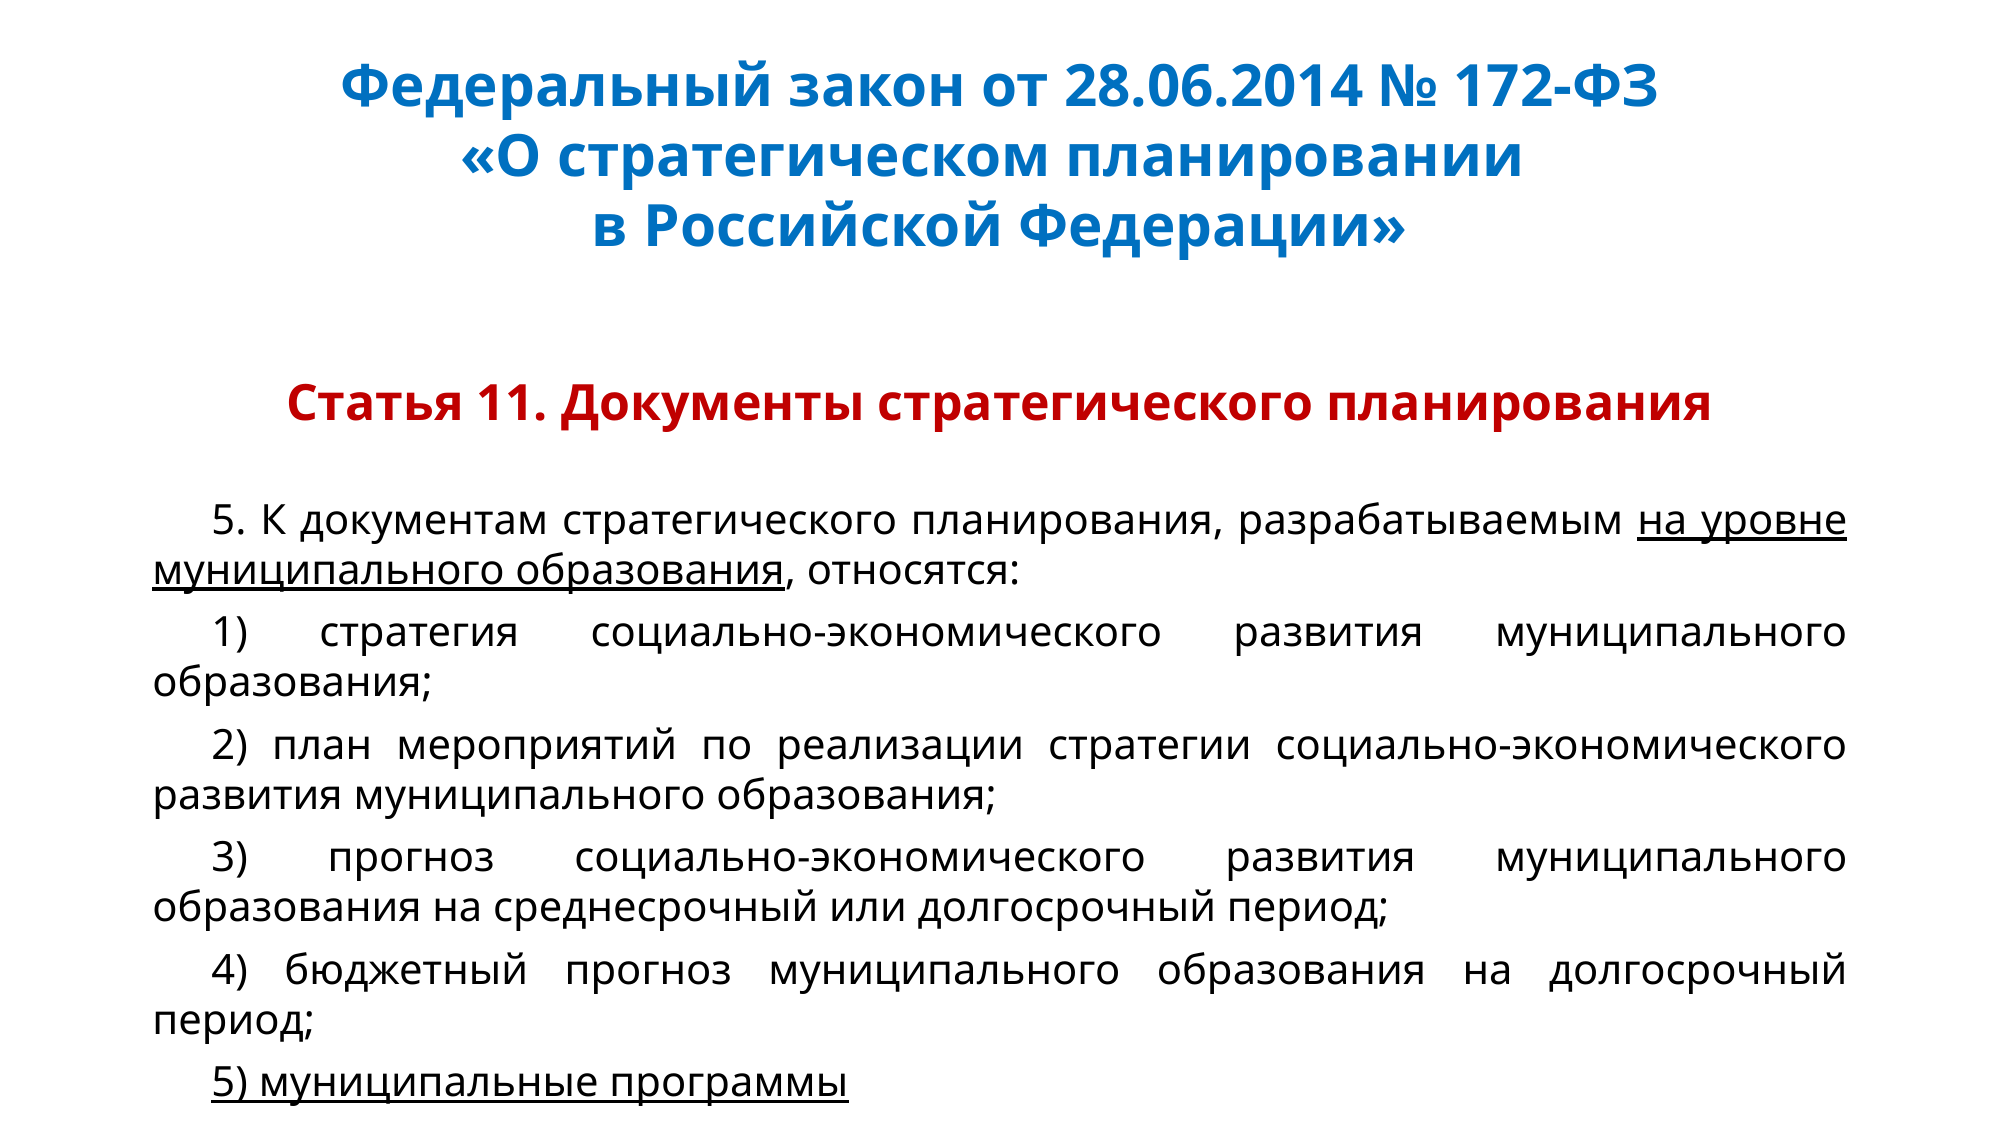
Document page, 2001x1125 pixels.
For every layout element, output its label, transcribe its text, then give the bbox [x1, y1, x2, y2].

title Федеральный закон от 28.06.2014 № 172-ФЗ «О стратегическом планировании в Российской Федерации» [137, 59, 1863, 316]
list Статья 11. Документы стратегического планирования 5. К документам стратегического планирования, разрабатываемым на уровне муниципального образования, относятся: 1) стратегия социально-экономического развития муниципального образования; 2) план мероприятий по реализации стратегии социально-экономического развития муниципального образования; 3) прогноз социально-экономического развития муниципального образования на среднесрочный или долгосрочный период; 4) бюджетный прогноз муниципального образования на долгосрочный период; 5) муниципальные программы [137, 362, 1863, 1077]
